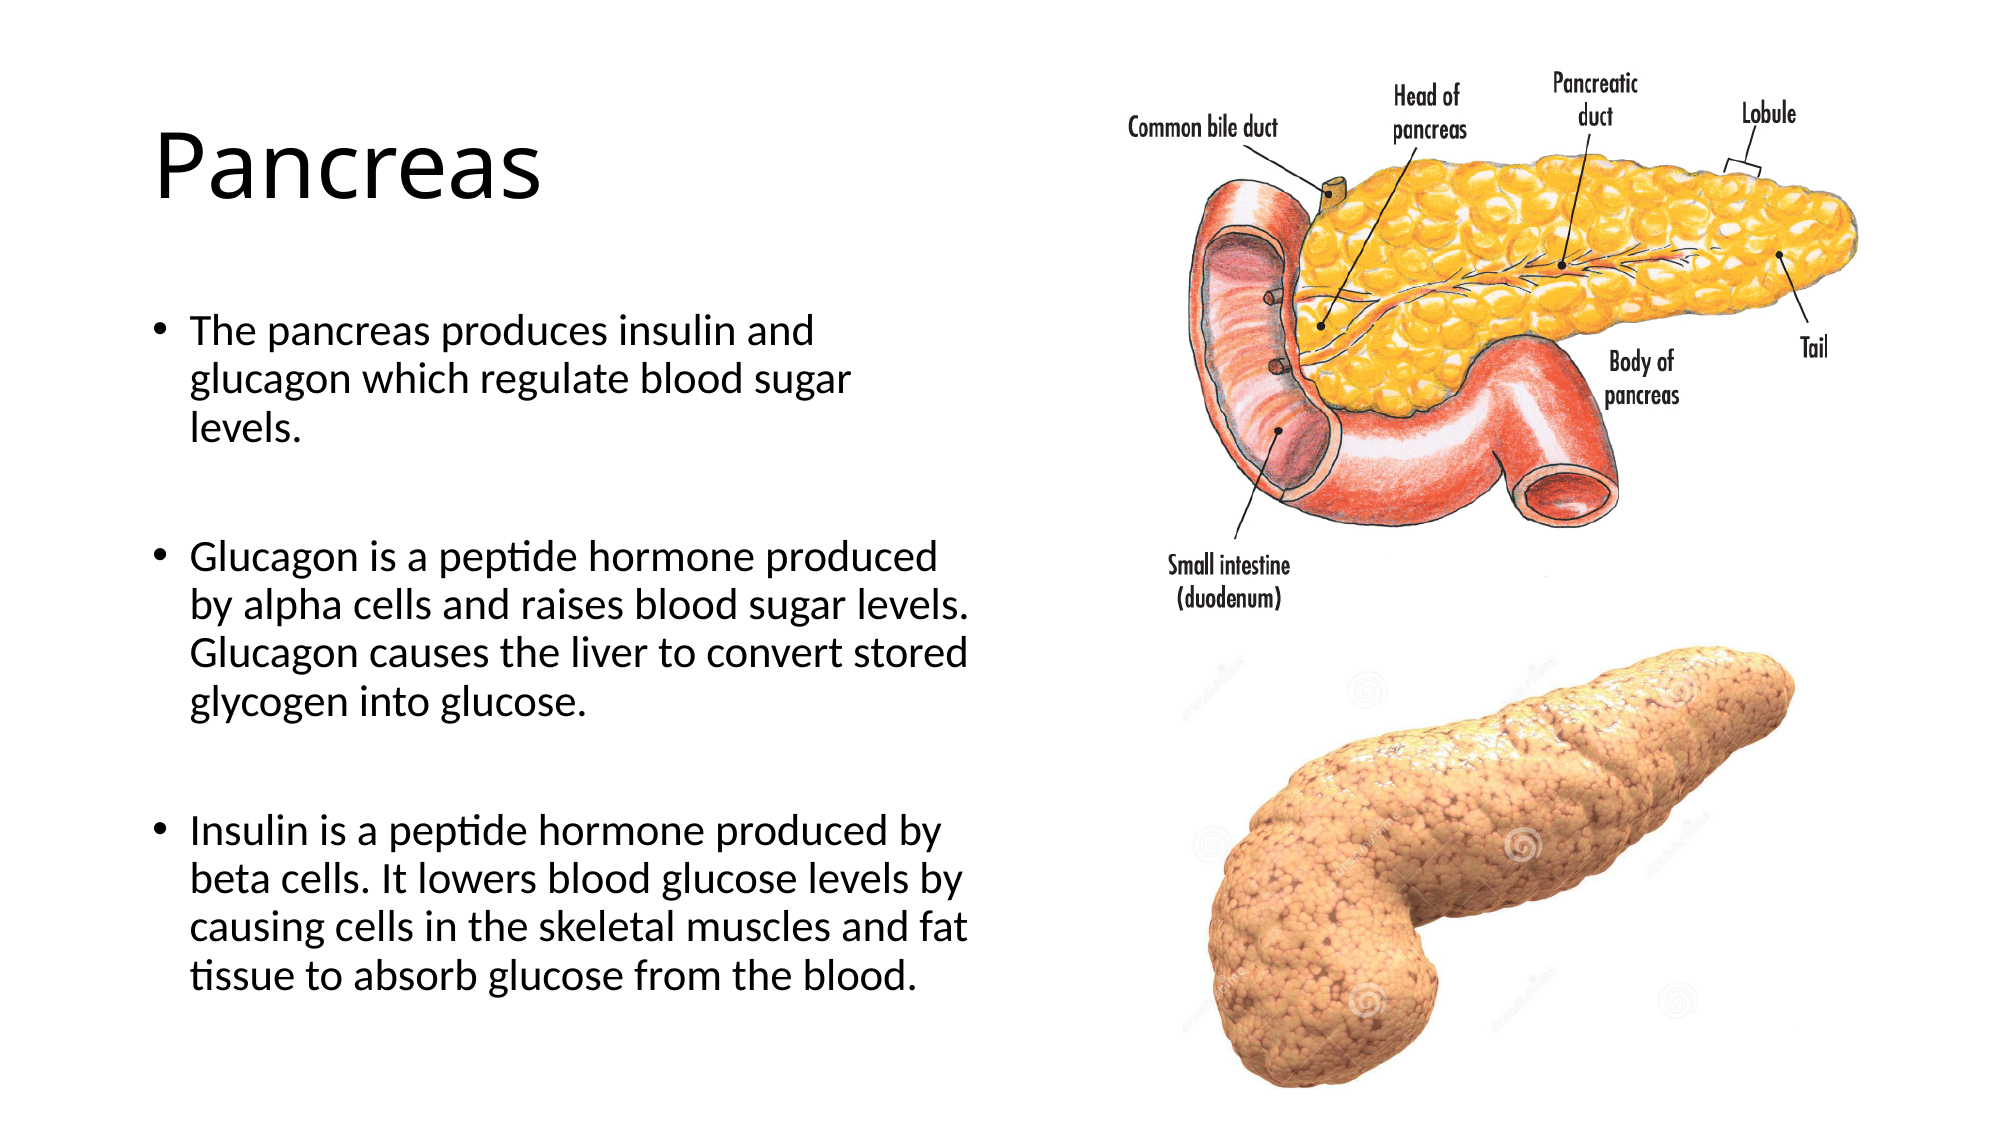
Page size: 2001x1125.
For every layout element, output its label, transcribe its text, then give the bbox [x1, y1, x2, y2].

picture [1093, 35, 1889, 1096]
title Pancreas [137, 59, 1093, 278]
list The pancreas produces insulin and glucagon which regulate blood sugar levels. Glucagon is a peptide hormone produced by alpha cells and raises blood sugar levels. Glucagon causes the liver to convert stored glycogen into glucose. Insulin is a peptide hormone produced by beta cells. It lowers blood glucose levels by causing cells in the skeletal muscles and fat tissue to absorb glucose from the blood. [137, 299, 987, 1014]
